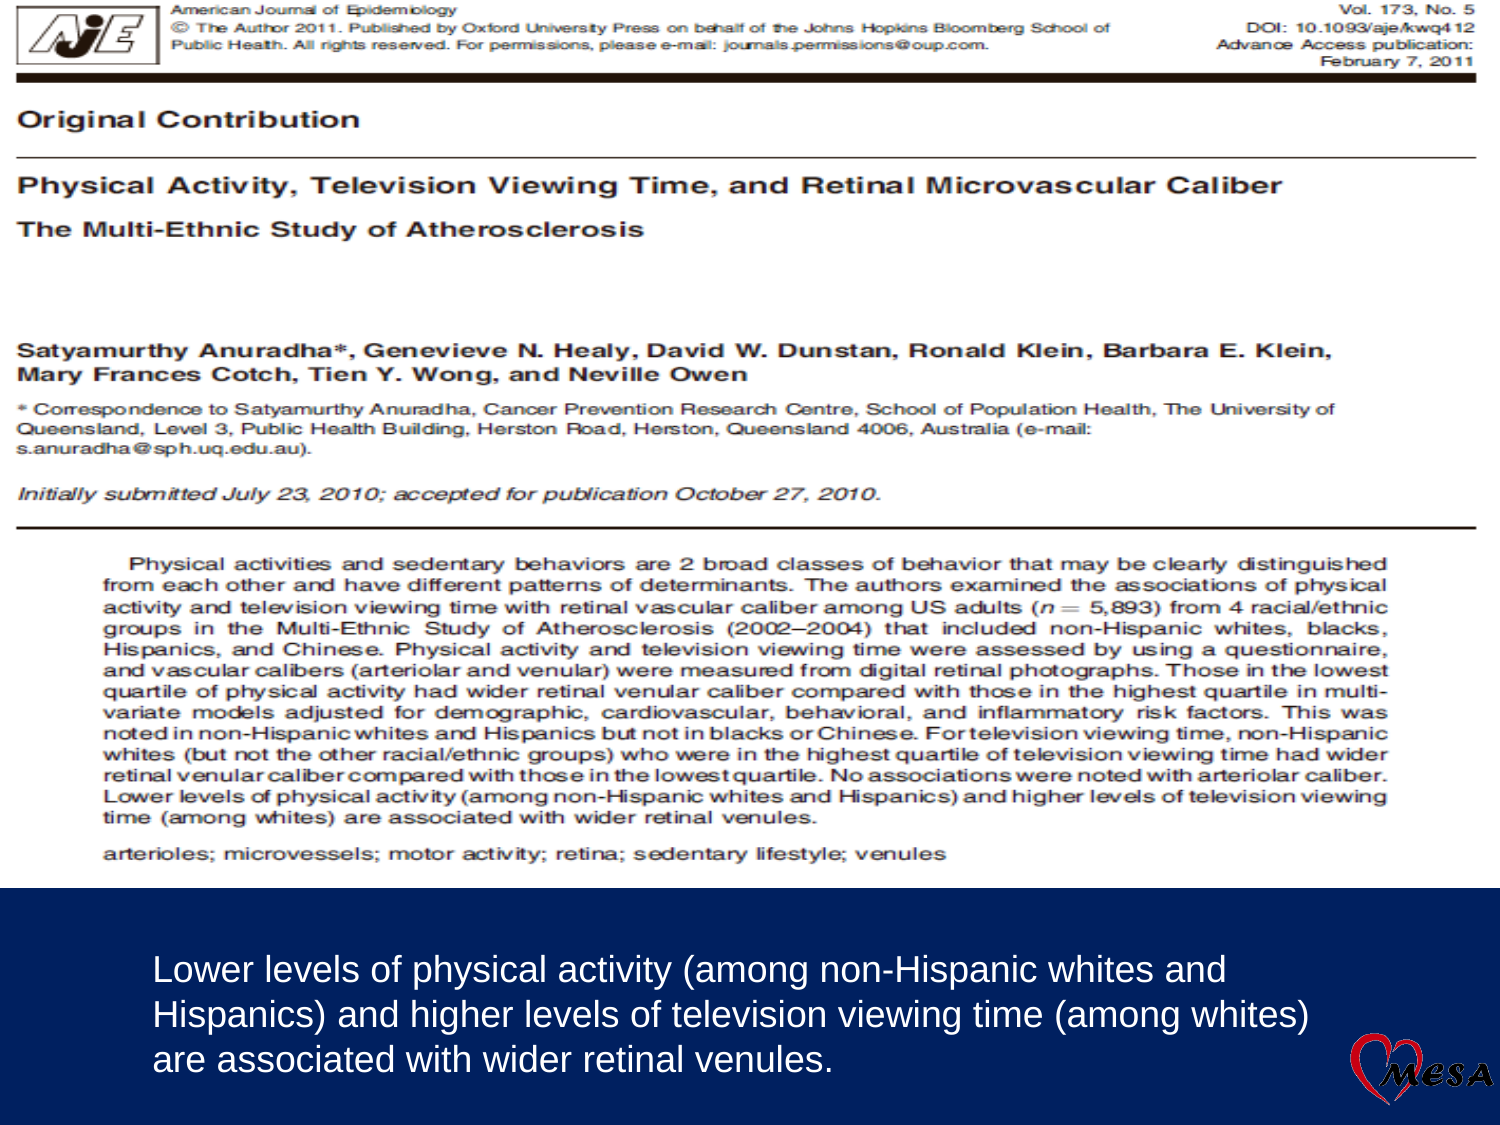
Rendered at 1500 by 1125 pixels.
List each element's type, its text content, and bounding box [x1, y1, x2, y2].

text_box Lower levels of physical activity (among non-Hispanic whites and Hispanics) and higher levels of television viewing time (among whites) are associated with wider retinal venules. [137, 937, 1375, 1088]
picture [1345, 1027, 1500, 1113]
picture [0, 0, 1500, 888]
